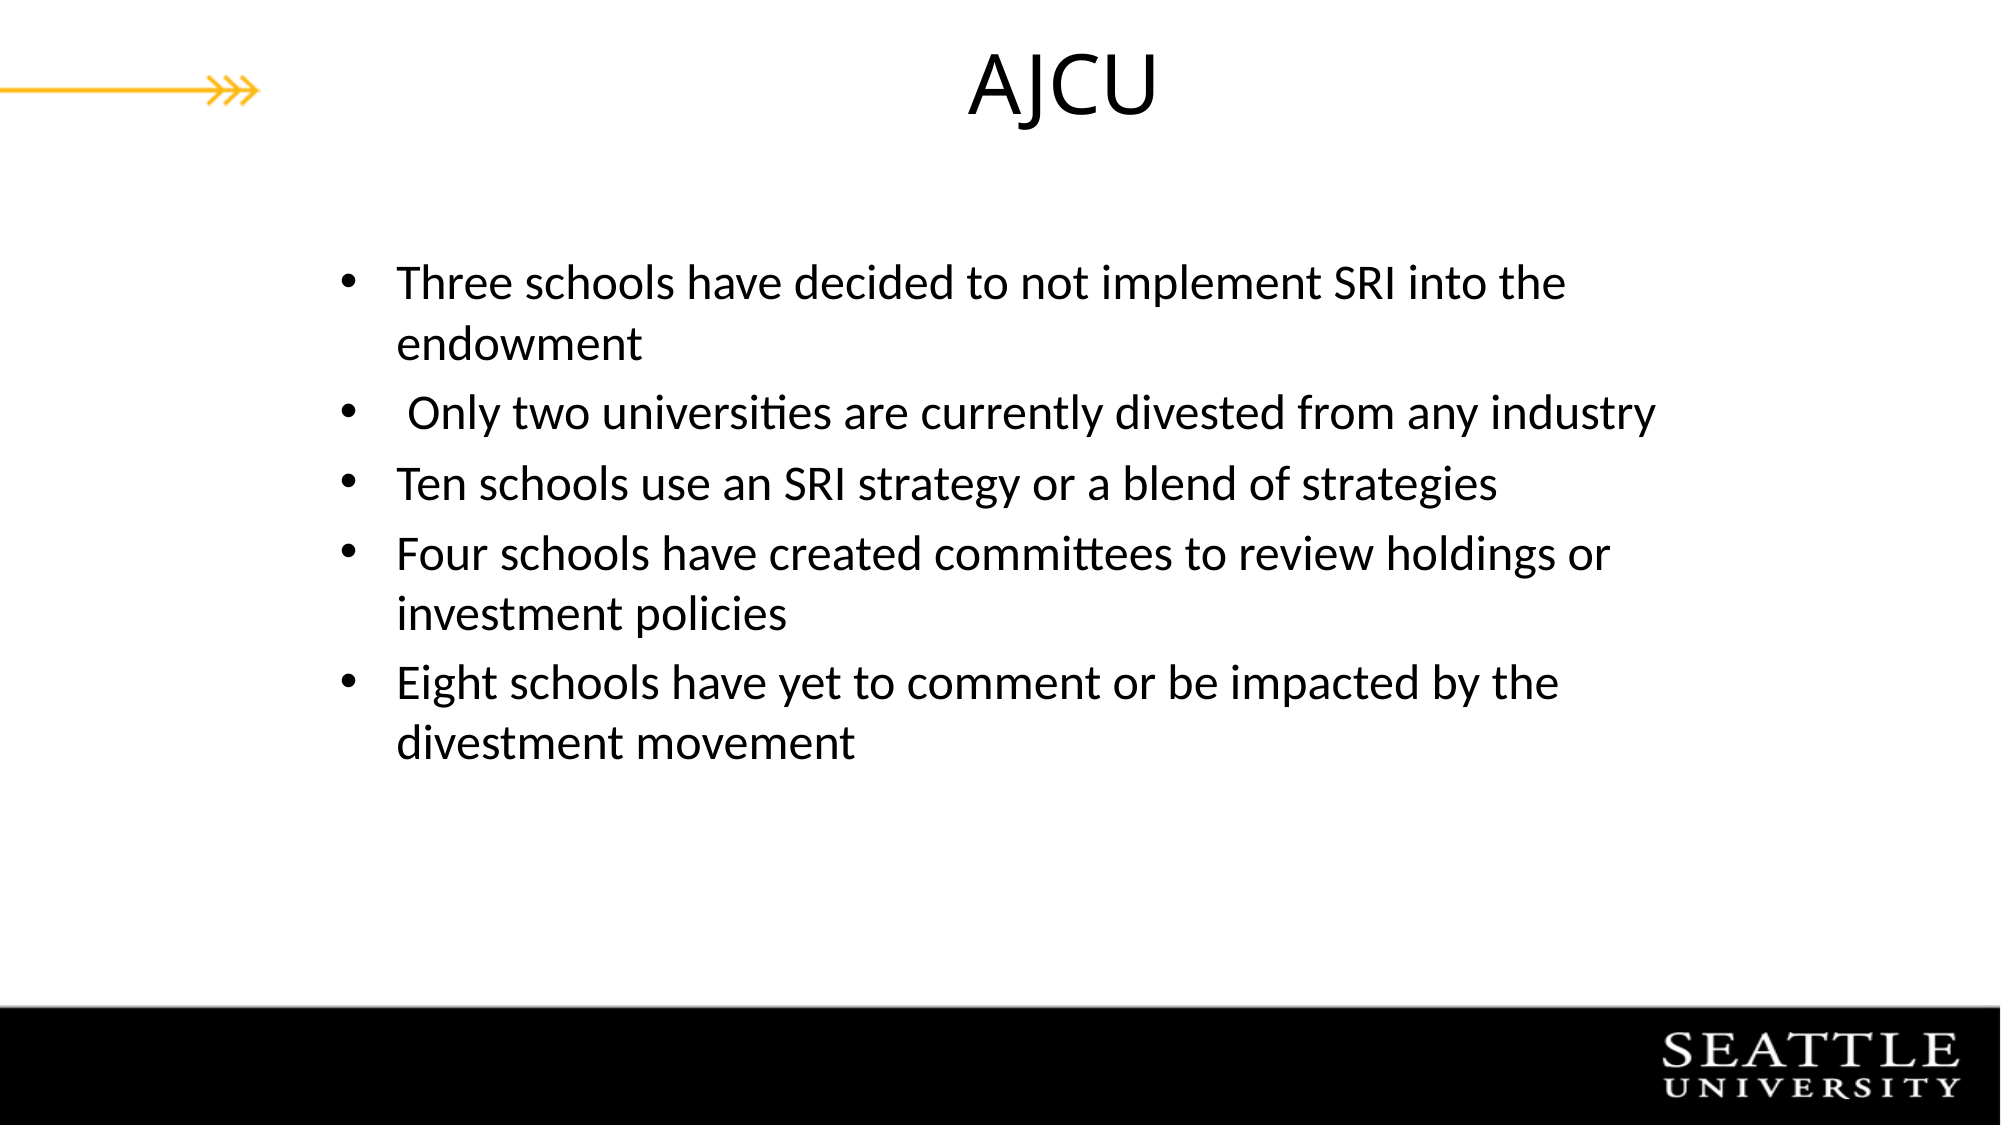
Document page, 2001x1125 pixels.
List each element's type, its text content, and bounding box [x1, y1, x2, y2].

list Three schools have decided to not implement SRI into the endowment Only two universities are currently divested from any industry Ten schools use an SRI strategy or a blend of strategies Four schools have created committees to review holdings or investment policies Eight schools have yet to comment or be impacted by the divestment movement [324, 242, 1697, 807]
picture [0, 0, 2001, 1125]
title AJCU [165, 0, 1965, 176]
